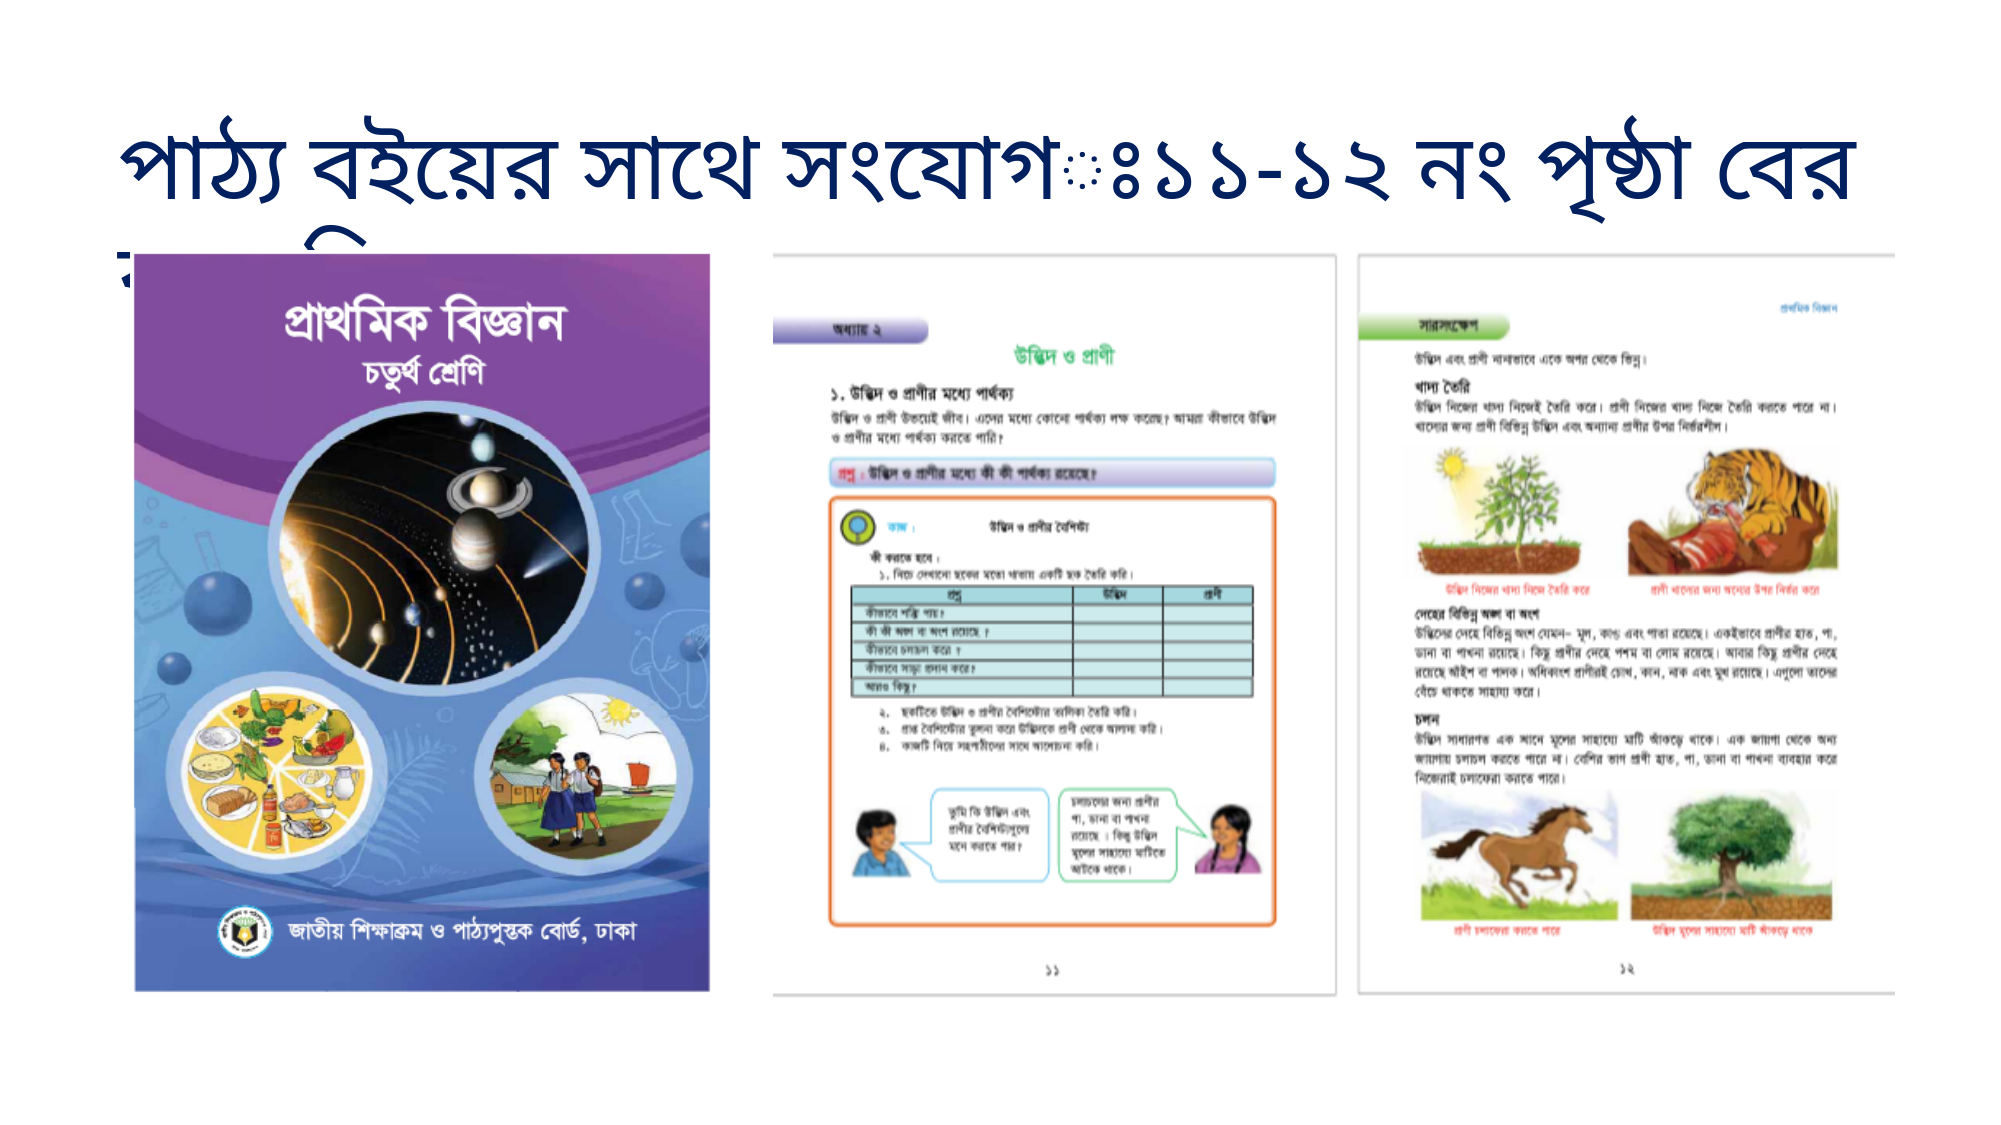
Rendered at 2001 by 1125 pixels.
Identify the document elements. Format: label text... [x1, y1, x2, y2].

picture [773, 250, 1339, 999]
picture [1354, 250, 1895, 999]
picture [130, 250, 716, 999]
text_box পাঠ্য বইয়ের সাথে সংযোগঃ১১-১২ নং পৃষ্ঠা বের করে মিল কর। [103, 100, 1971, 336]
